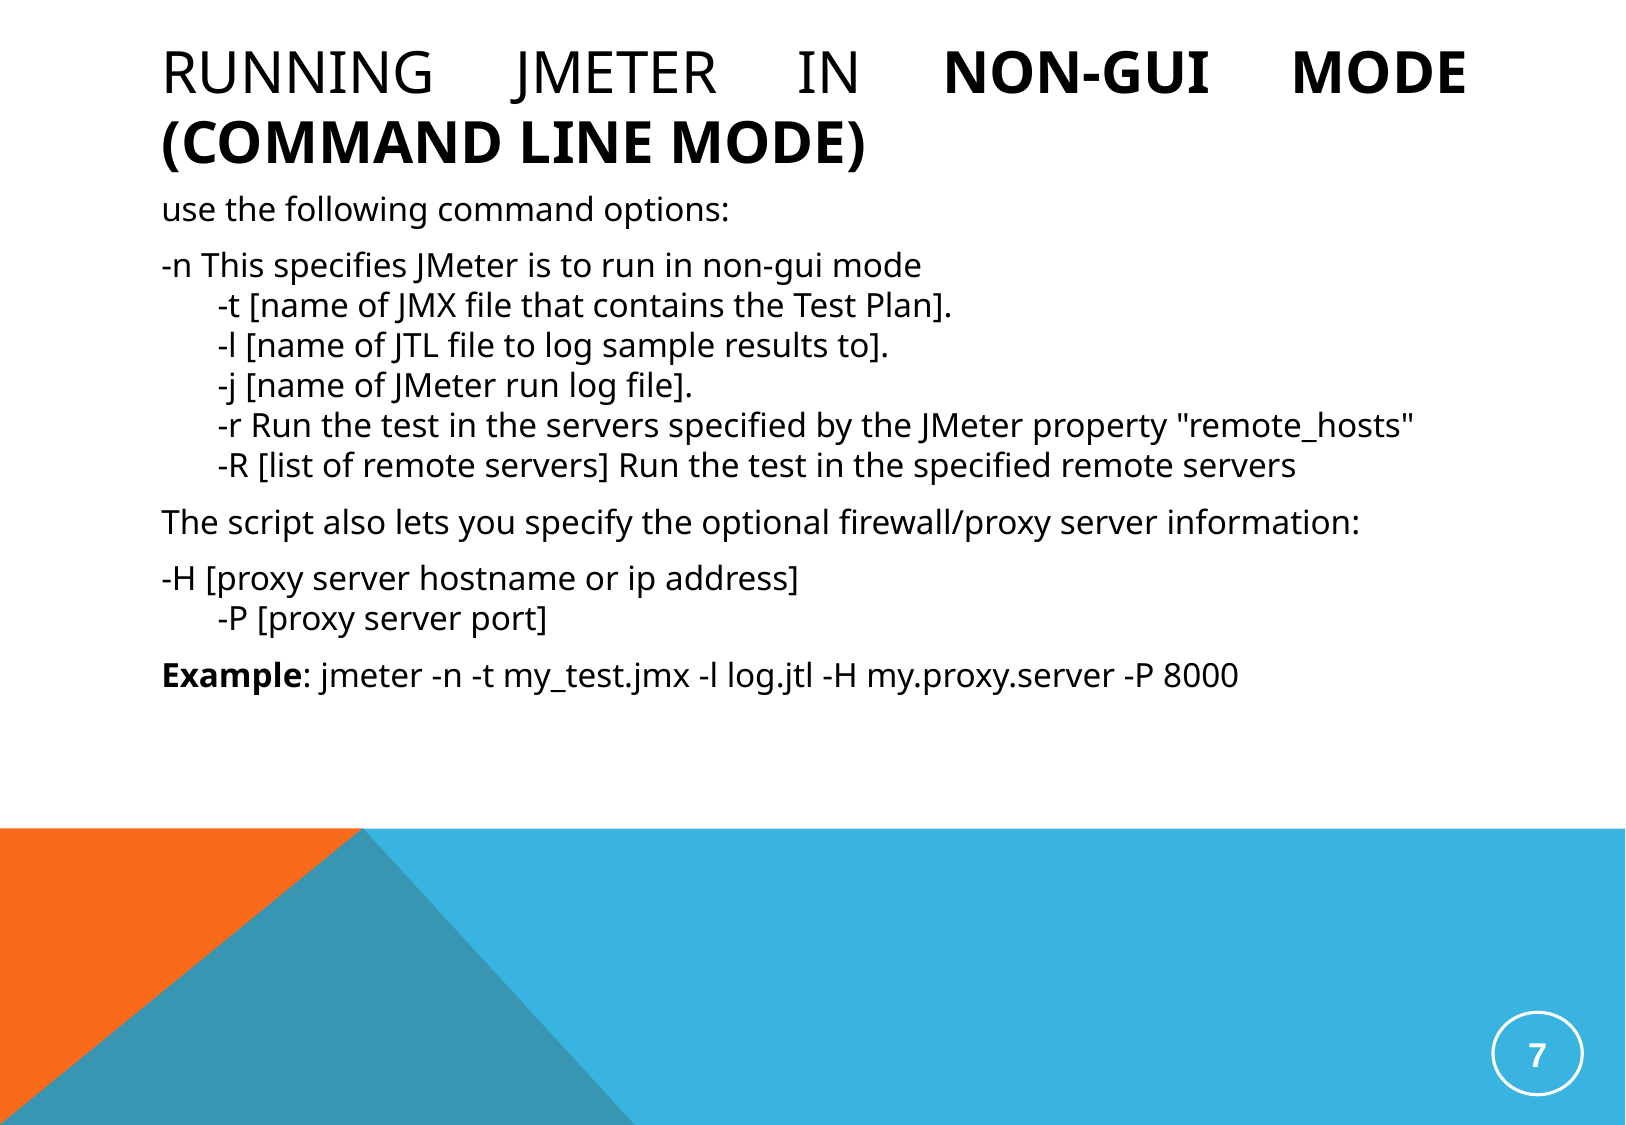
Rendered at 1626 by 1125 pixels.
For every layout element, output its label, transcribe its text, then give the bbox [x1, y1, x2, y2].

title Running jmeter in Non-GUI Mode (Command Line mode) [146, 60, 1483, 150]
list use the following command options: -n This specifies JMeter is to run in non-gui mode -t [name of JMX file that contains the Test Plan]. -l [name of JTL file to log sample results to]. -j [name of JMeter run log file]. -r Run the test in the servers specified by the JMeter property "remote_hosts" -R [list of remote servers] Run the test in the specified remote servers The script also lets you specify the optional firewall/proxy server information: -H [proxy server hostname or ip address] -P [proxy server port] Example: jmeter -n -t my_test.jmx -l log.jtl -H my.proxy.server -P 8000 [146, 180, 1483, 825]
slide_number 7 [1491, 1010, 1584, 1097]
